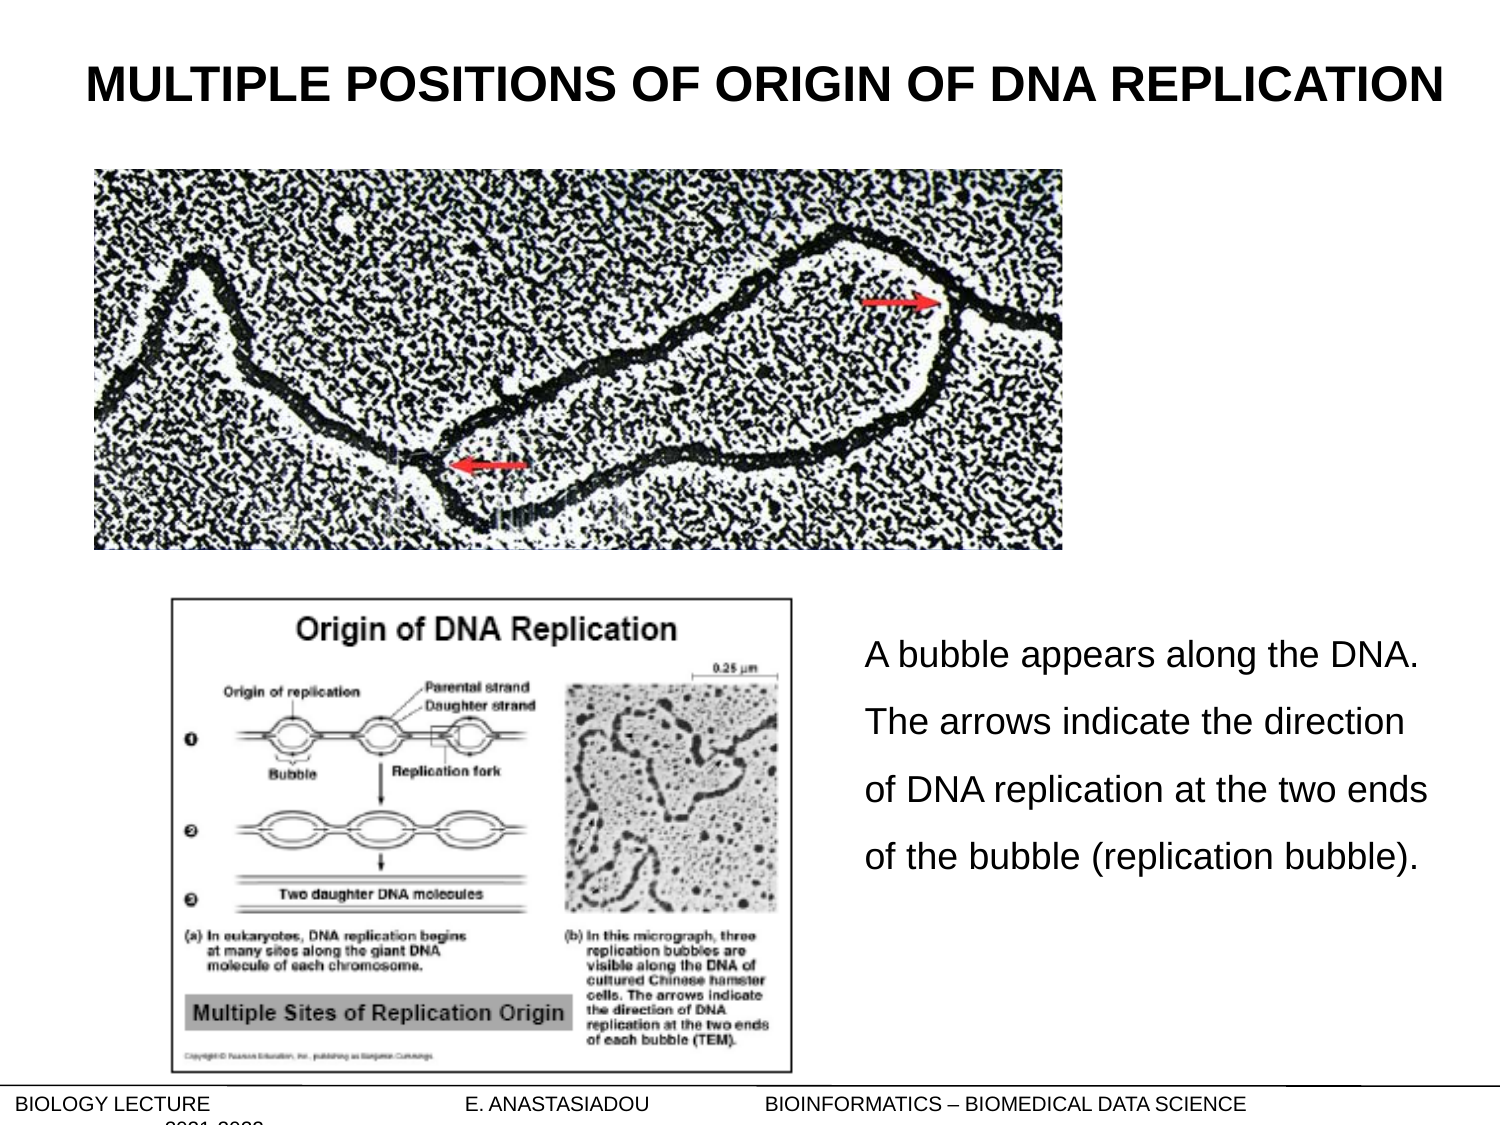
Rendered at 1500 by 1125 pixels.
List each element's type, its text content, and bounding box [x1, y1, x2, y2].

picture [93, 169, 1063, 551]
picture [150, 591, 813, 1085]
text_box MULTIPLE POSITIONS OF ORIGIN OF DNA REPLICATION [62, 24, 1469, 138]
text_box Biology Lecture E. Anastasiadou Bioinformatics – Biomedical Data Science 2021-2022 [0, 1093, 1500, 1125]
text_box [82, 138, 1424, 572]
text_box A bubble appears along the DNA. The arrows indicate the direction of DNA replication at the two ends of the bubble (replication bubble). [849, 599, 1450, 885]
